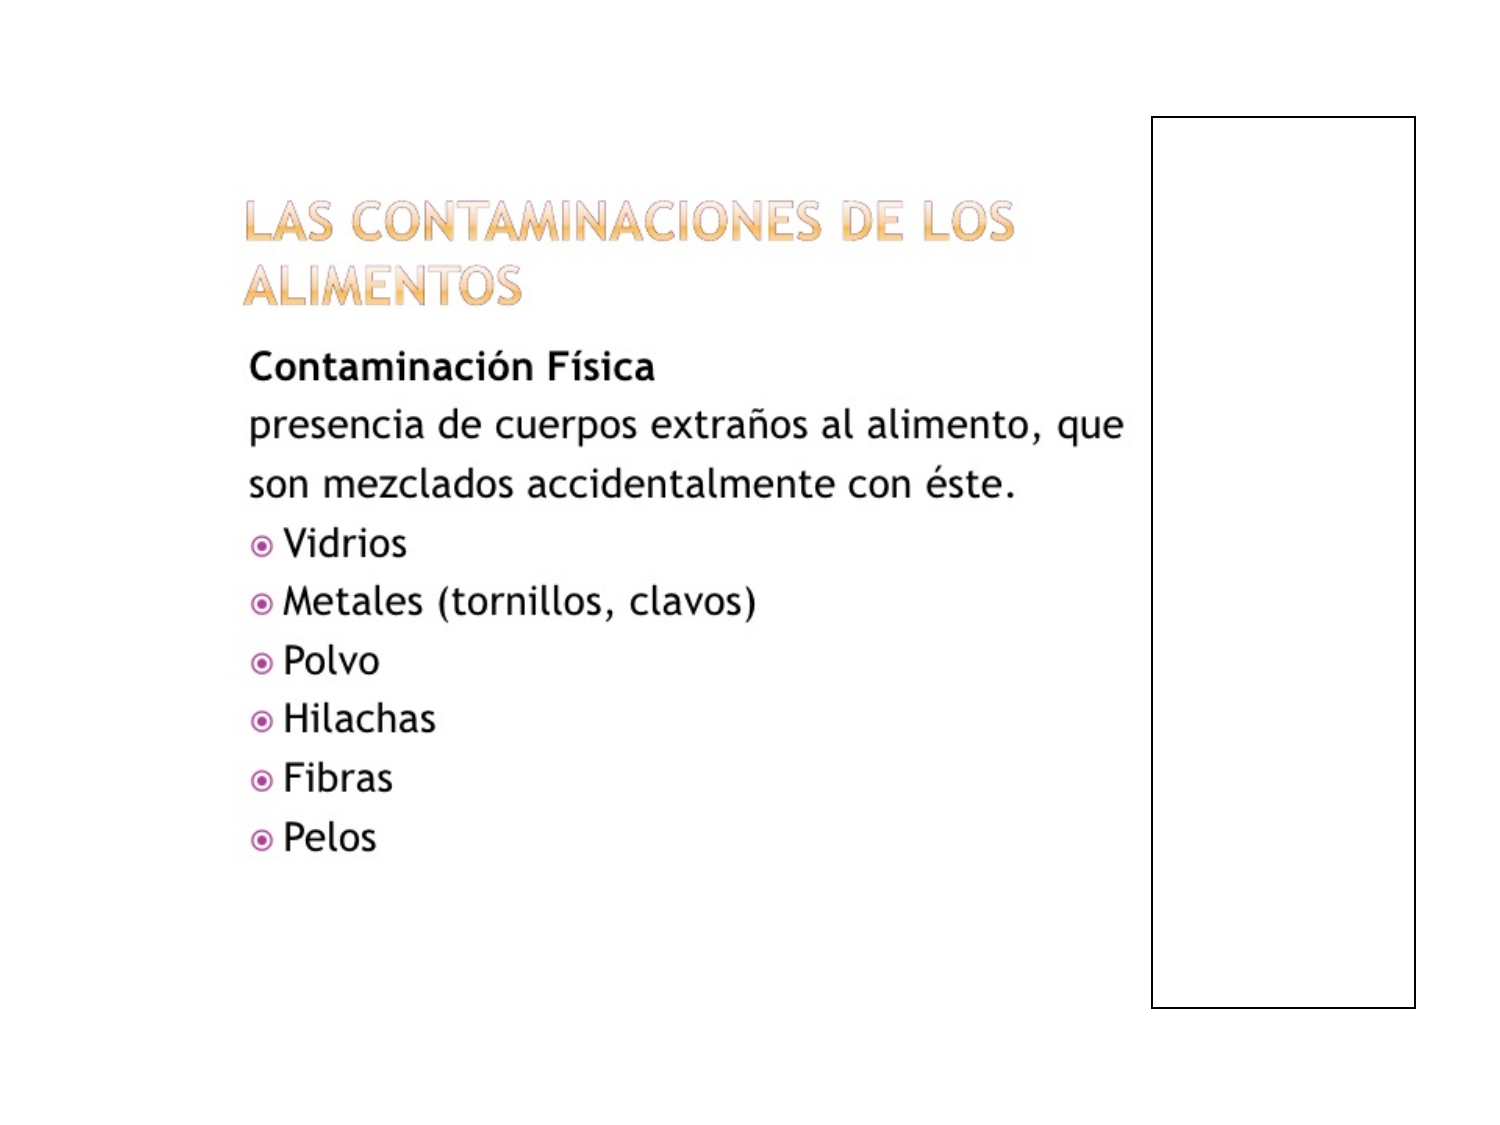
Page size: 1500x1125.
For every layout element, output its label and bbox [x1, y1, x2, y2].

table_header [1153, 118, 1414, 1007]
picture [180, 135, 1319, 990]
